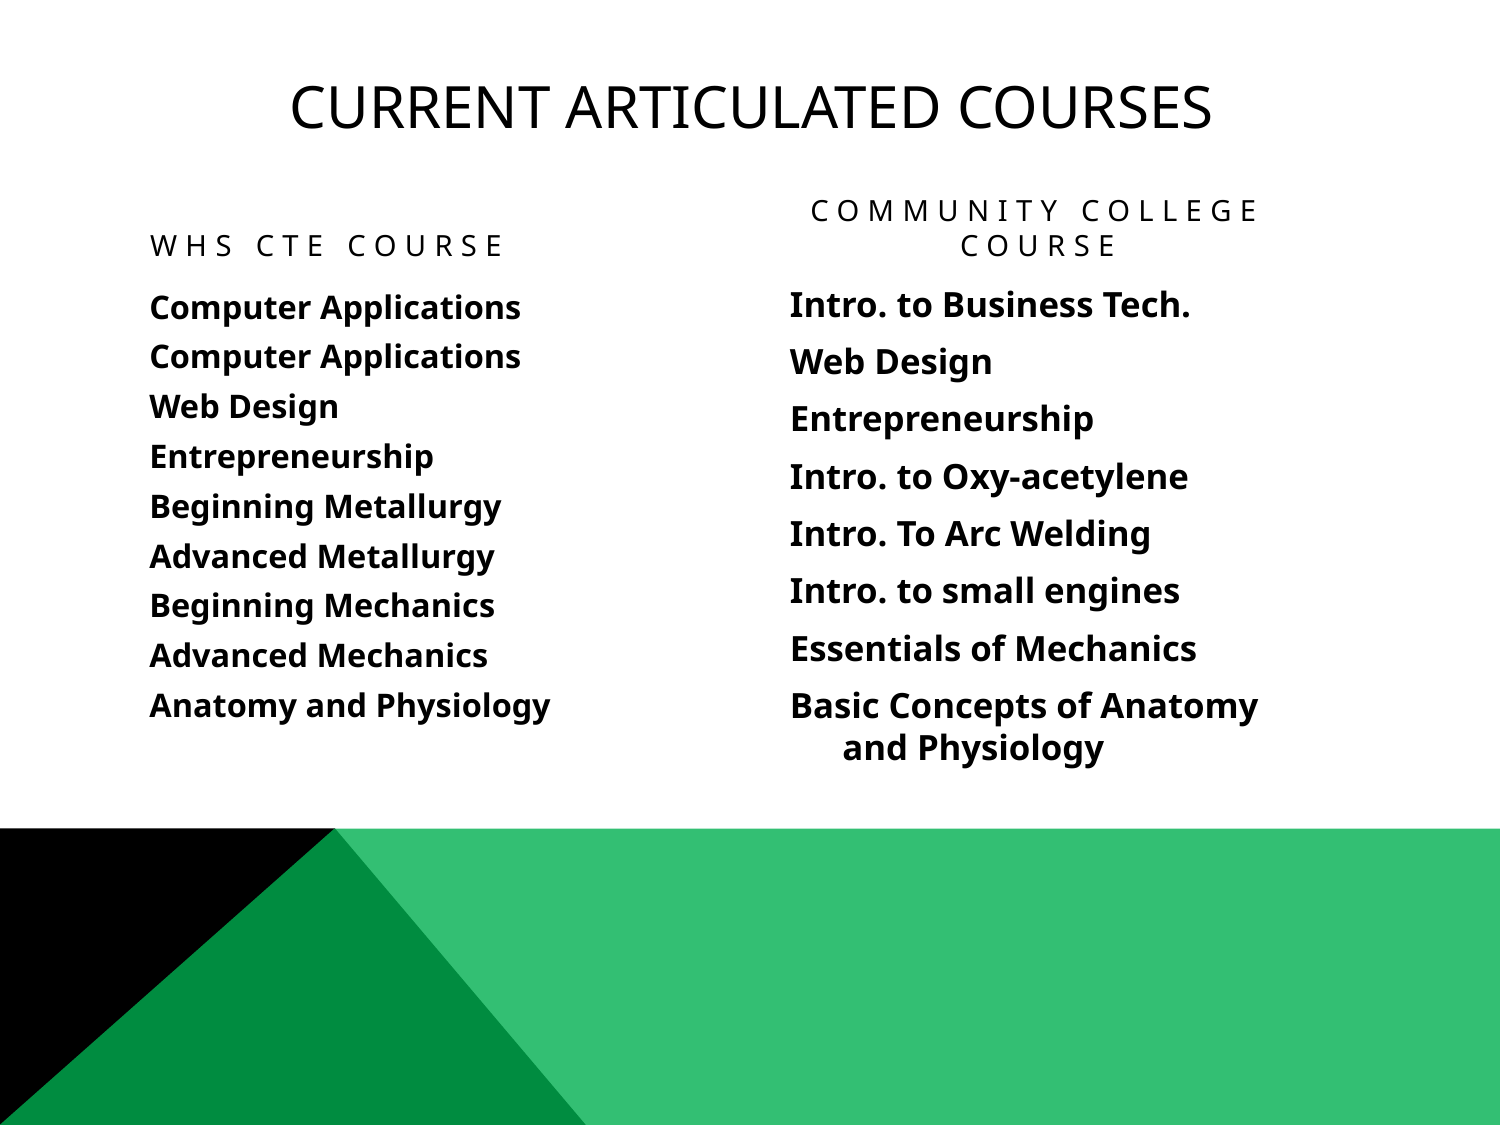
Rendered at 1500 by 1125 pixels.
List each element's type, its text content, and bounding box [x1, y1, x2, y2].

list WHS CTE Course [135, 179, 660, 270]
list Intro. to Business Tech. Web Design Entrepreneurship Intro. to Oxy-acetylene Intro. To Arc Welding Intro. to small engines Essentials of Mechanics Basic Concepts of Anatomy and Physiology [774, 275, 1300, 785]
list Community College Course [725, 212, 1350, 270]
title Current articulated Courses [135, 60, 1369, 150]
list Computer Applications Computer Applications Web Design Entrepreneurship Beginning Metallurgy Advanced Metallurgy Beginning Mechanics Advanced Mechanics Anatomy and Physiology [134, 279, 660, 790]
